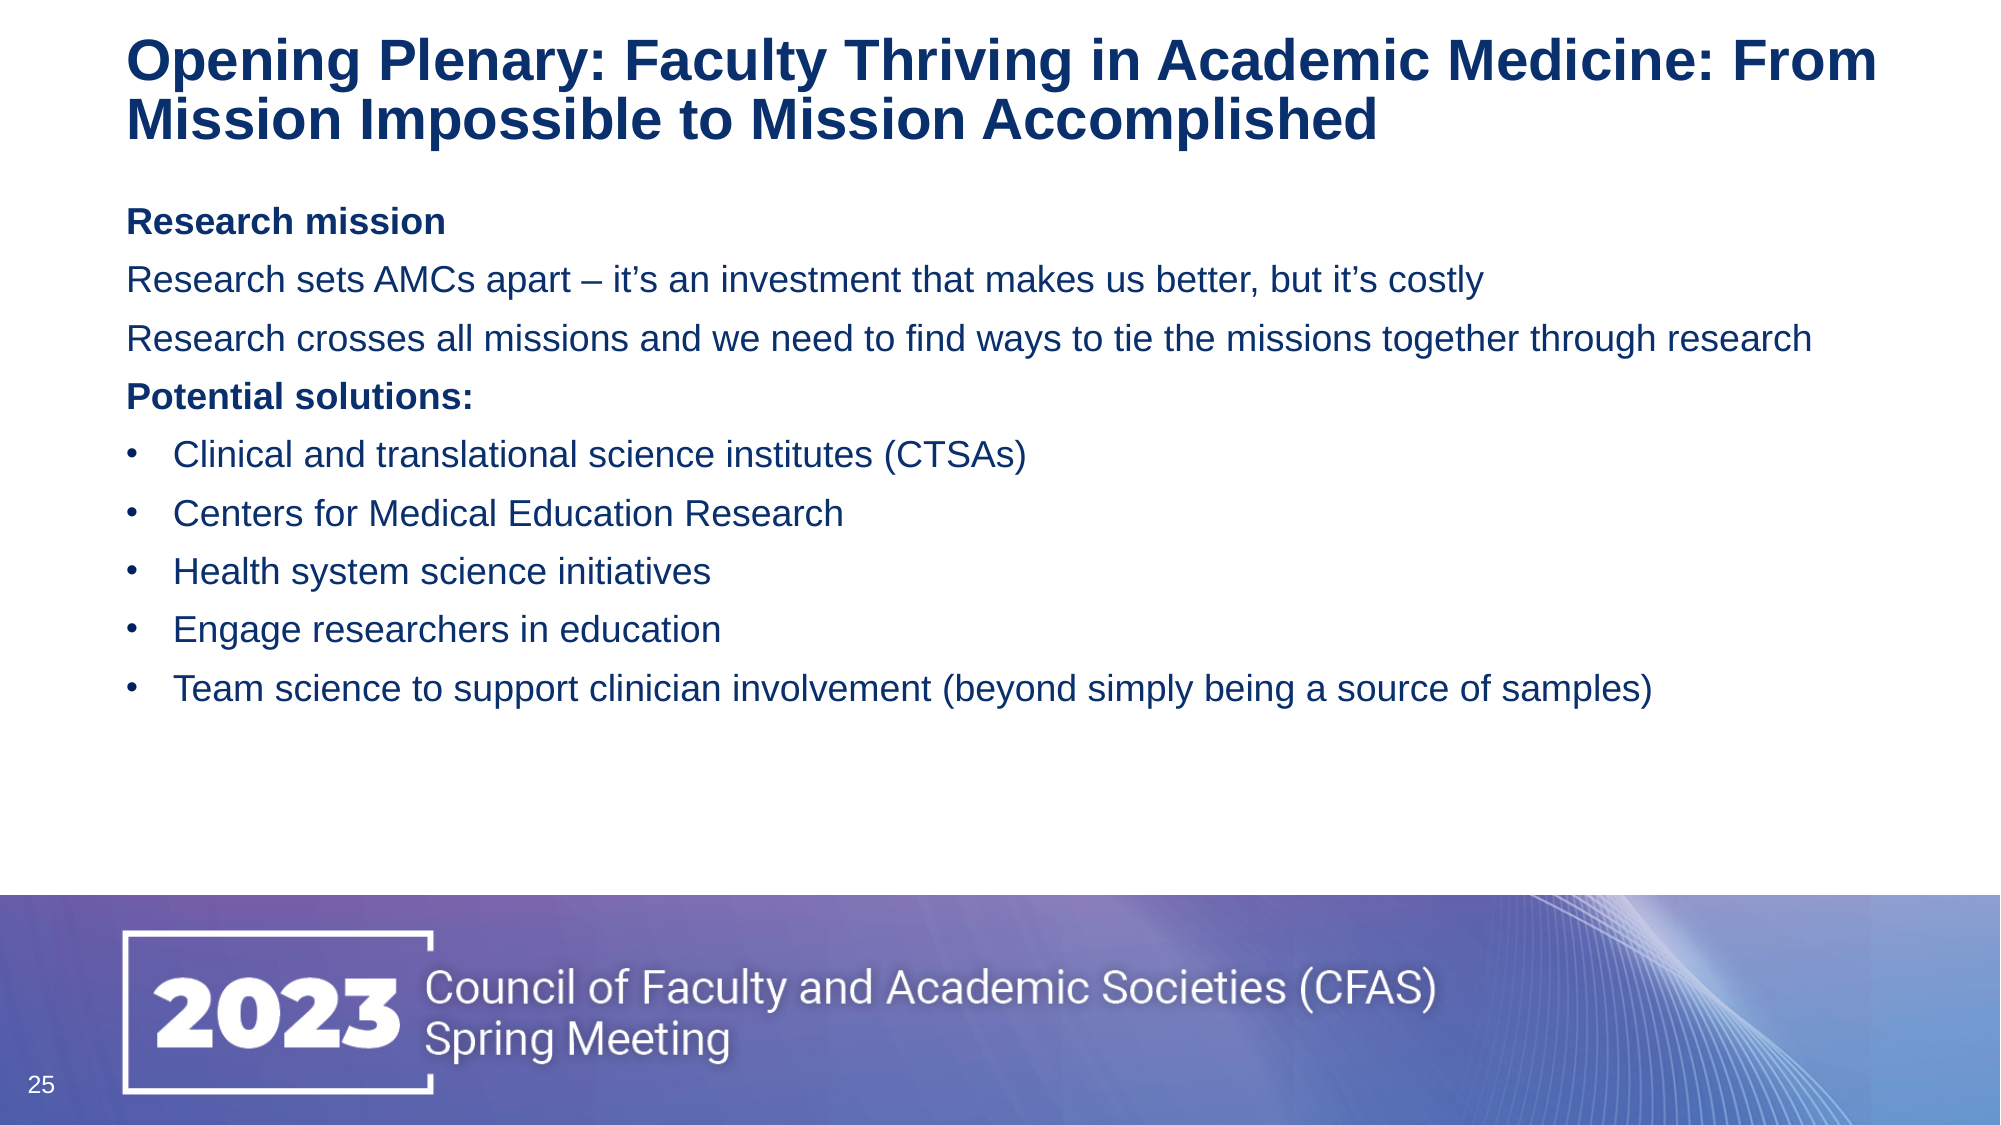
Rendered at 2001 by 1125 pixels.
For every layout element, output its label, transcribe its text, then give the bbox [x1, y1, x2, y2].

picture [0, 895, 2000, 1125]
slide_number 25 [12, 1053, 99, 1113]
title Opening Plenary: Faculty Thriving in Academic Medicine: From Mission Impossible to Mission Accomplished [125, 49, 1961, 152]
list Research mission Research sets AMCs apart – it’s an investment that makes us better, but it’s costly Research crosses all missions and we need to find ways to tie the missions together through research Potential solutions: Clinical and translational science institutes (CTSAs) Centers for Medical Education Research Health system science initiatives Engage researchers in education Team science to support clinician involvement (beyond simply being a source of samples) [126, 202, 1874, 985]
